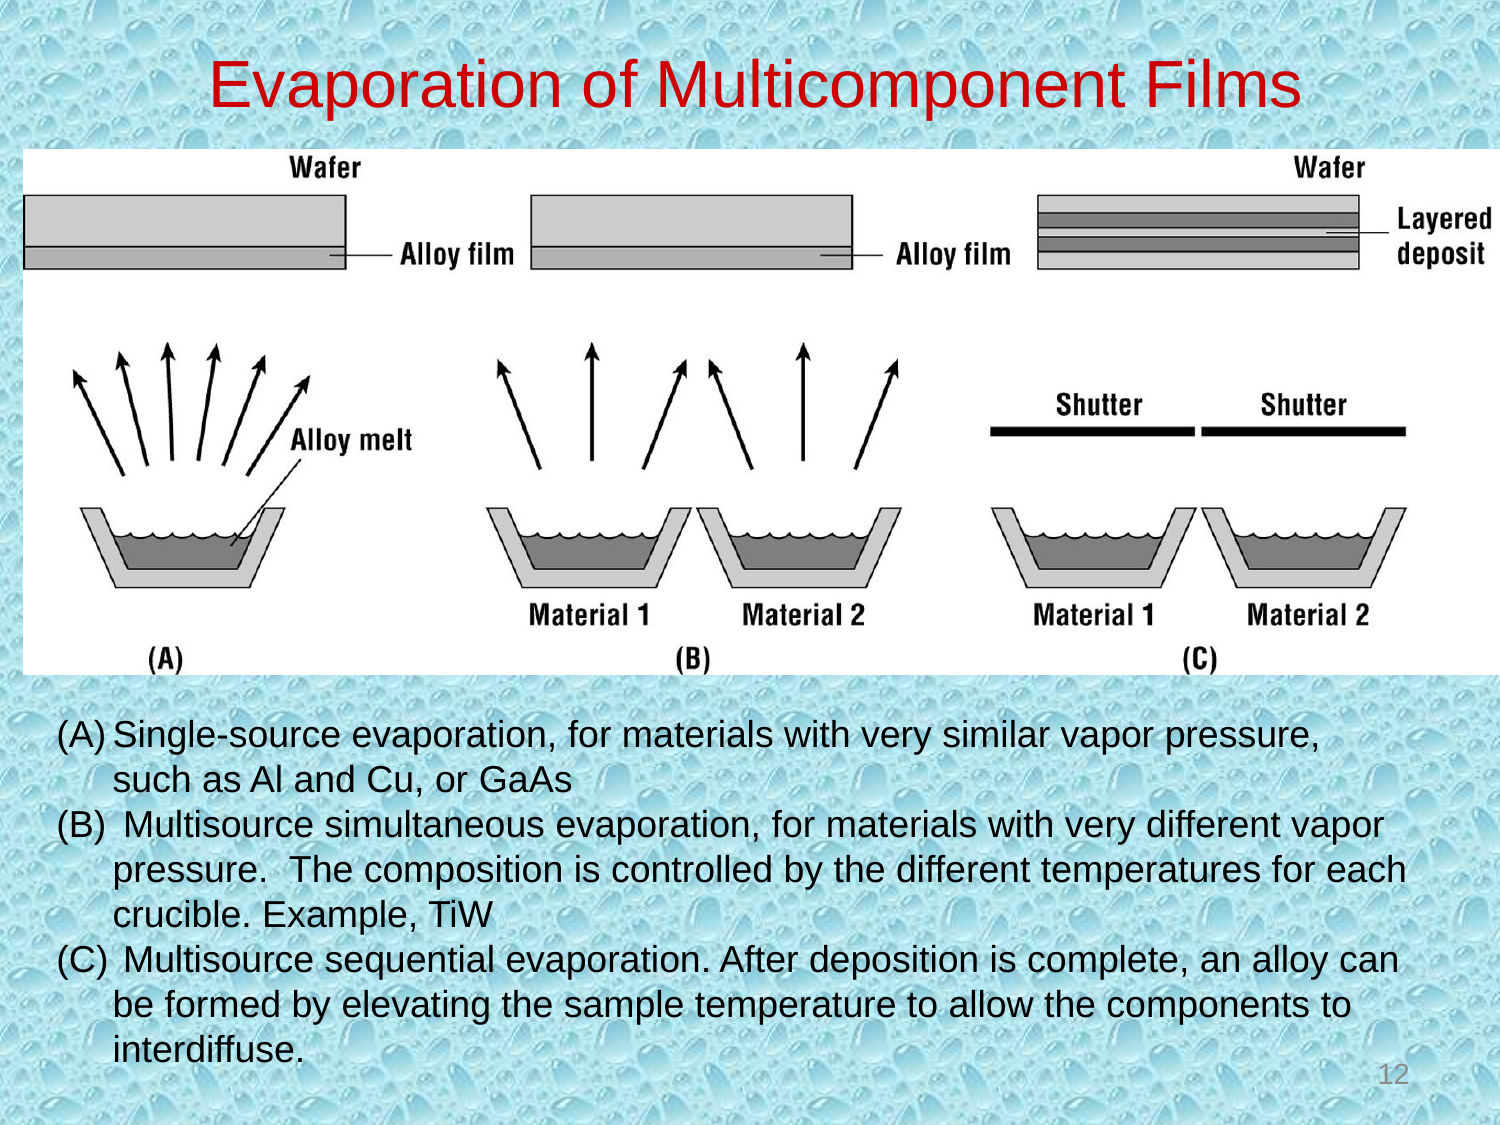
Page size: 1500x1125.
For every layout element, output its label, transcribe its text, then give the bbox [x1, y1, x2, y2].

text_box Evaporation of Multicomponent Films [124, 33, 1388, 128]
slide_number 12 [1074, 1078, 1425, 1103]
text_box Single-source evaporation, for materials with very similar vapor pressure, such as Al and Cu, or GaAs Multisource simultaneous evaporation, for materials with very different vapor pressure. The composition is controlled by the different temperatures for each crucible. Example, TiW Multisource sequential evaporation. After deposition is complete, an alloy can be formed by elevating the sample temperature to allow the components to interdiffuse. [41, 702, 1425, 1078]
picture [0, 0, 1500, 1125]
